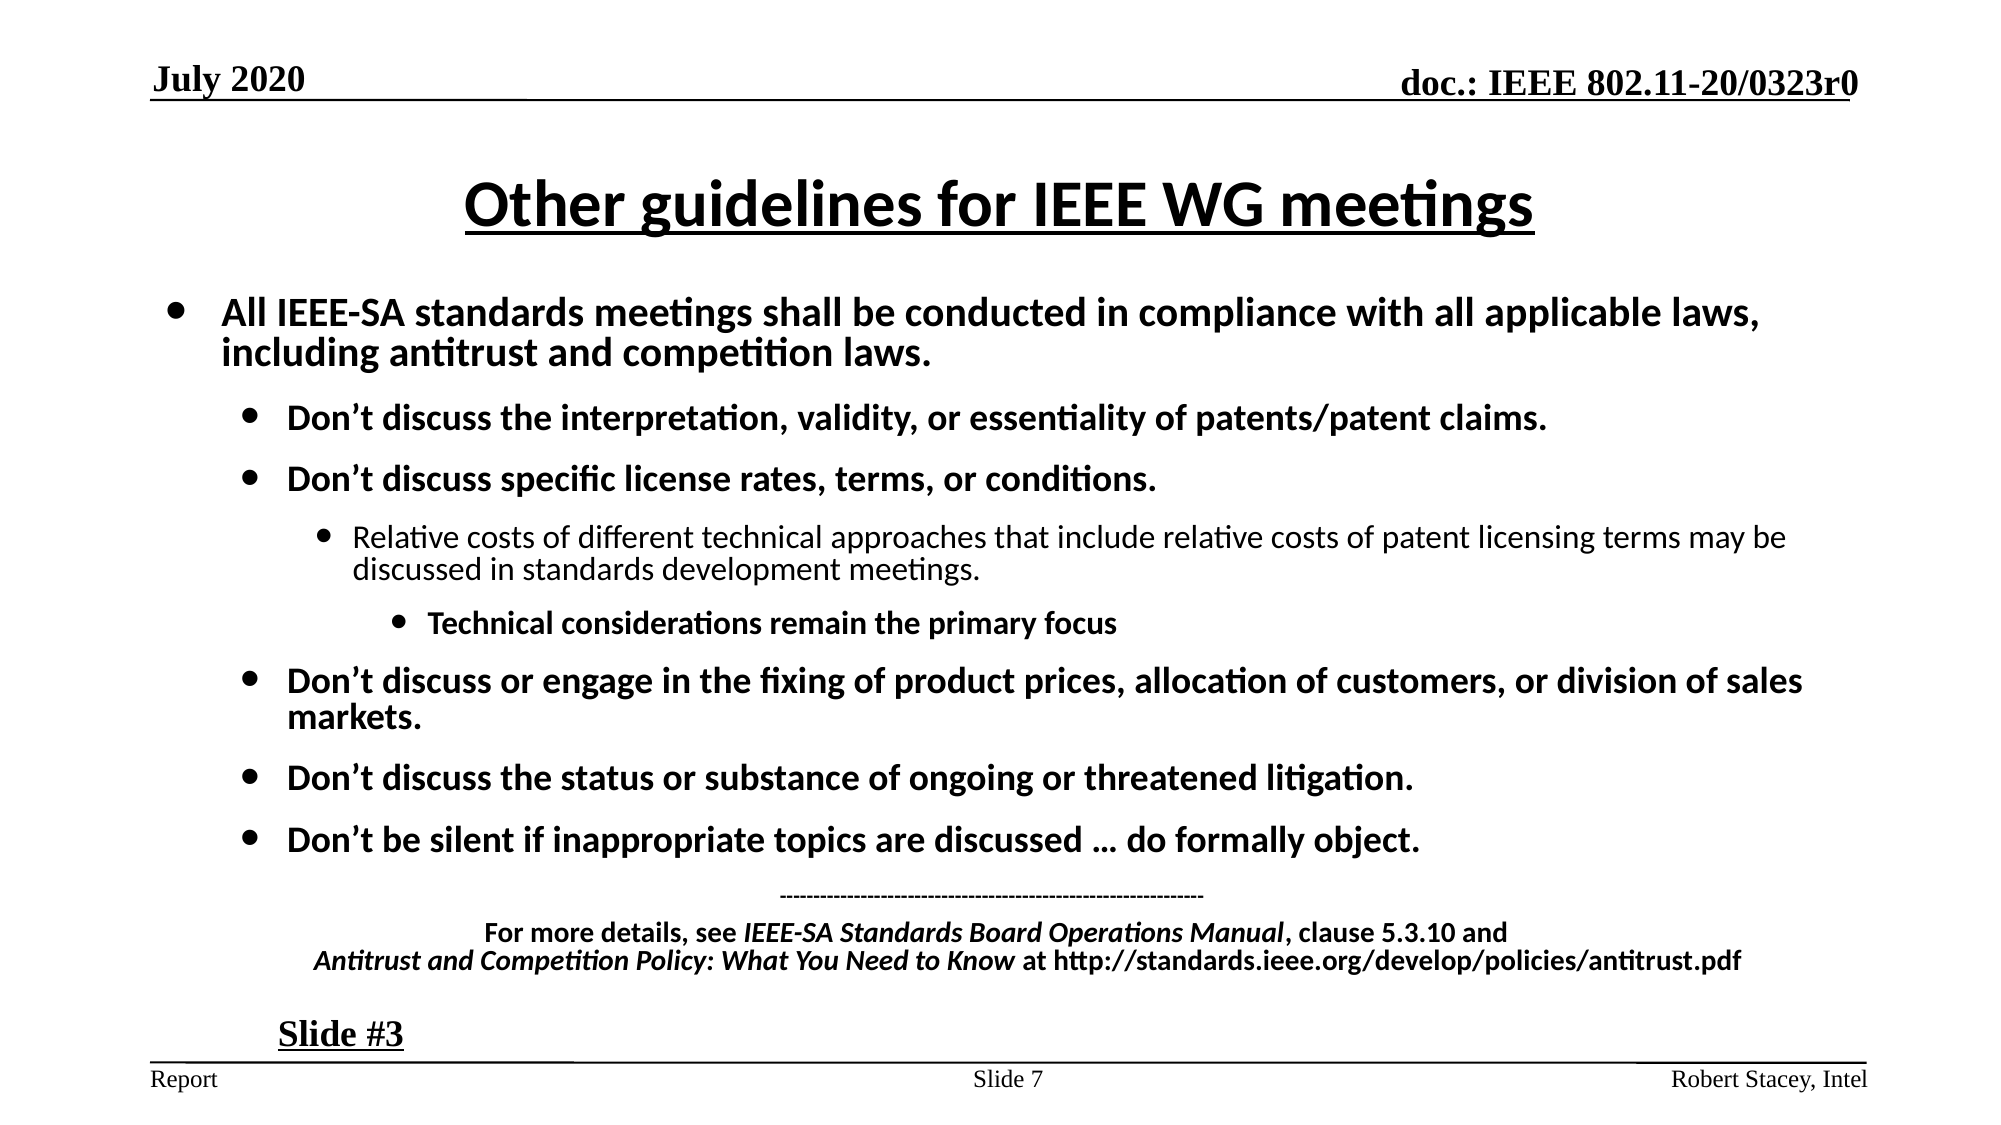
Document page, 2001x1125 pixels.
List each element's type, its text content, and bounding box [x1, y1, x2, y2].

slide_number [152, 54, 563, 100]
list All IEEE-SA standards meetings shall be conducted in compliance with all applicable laws, including antitrust and competition laws. Don’t discuss the interpretation, validity, or essentiality of patents/patent claims. Don’t discuss specific license rates, terms, or conditions. Relative costs of different technical approaches that include relative costs of patent licensing terms may be discussed in standards development meetings. Technical considerations remain the primary focus Don’t discuss or engage in the fixing of product prices, allocation of customers, or division of sales markets. Don’t discuss the status or substance of ongoing or threatened litigation. Don’t be silent if inappropriate topics are discussed … do formally object. --------------------------------------------------------------- For more details, see IEEE-SA Standards Board Operations Manual, clause 5.3.10 and Antitrust and Competition Policy: What You Need to Know at http://standards.ieee.org/develop/policies/antitrust.pdf [149, 286, 1850, 1000]
title Other guidelines for IEEE WG meetings [149, 112, 1850, 286]
slide_number Slide 7 [950, 1061, 1067, 1123]
footer Robert Stacey, Intel [1171, 1061, 1869, 1093]
text_box Slide #3 [263, 1001, 420, 1062]
